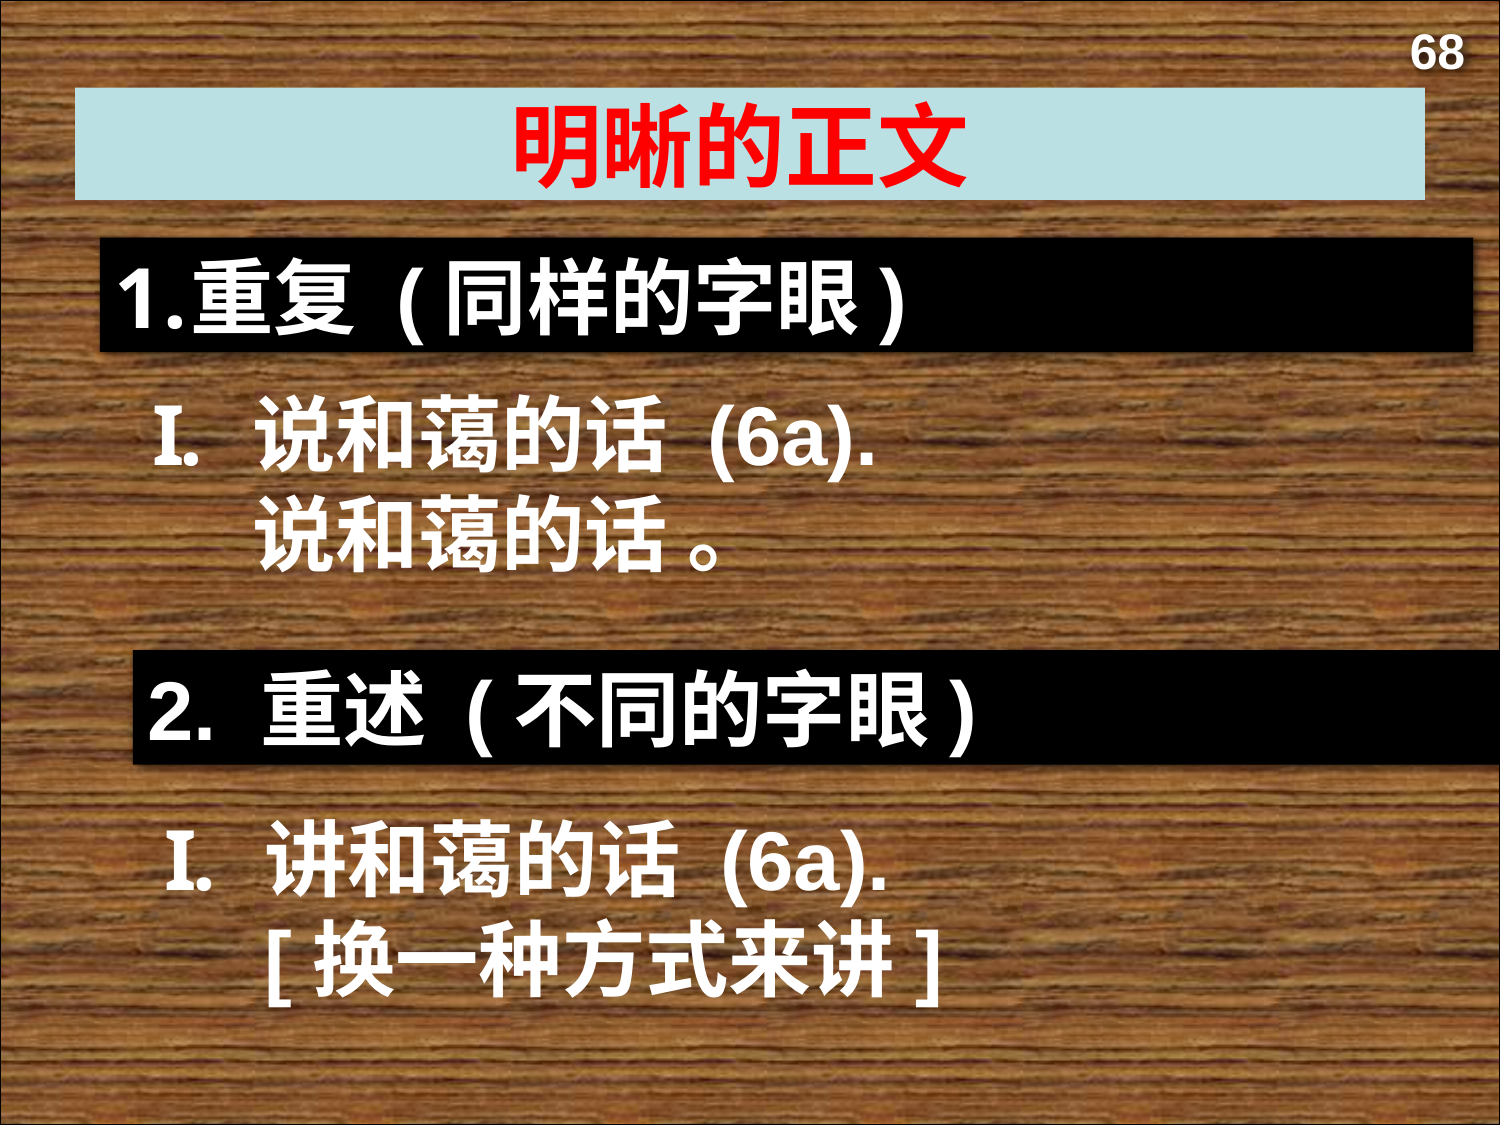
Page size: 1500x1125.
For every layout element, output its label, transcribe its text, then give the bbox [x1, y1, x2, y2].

text_box 2. 重述 (不同的字眼) [132, 650, 1500, 765]
text_box 68 [1387, 12, 1488, 88]
text_box 重复 (同样的字眼) [99, 237, 1474, 353]
text_box 说和蔼的话 (6a). 说和蔼的话 。 [137, 374, 1413, 590]
title 明晰的正文 [75, 87, 1425, 200]
text_box [0, 0, 1500, 1125]
text_box 讲和蔼的话 (6a). [换一种方式来讲] [149, 799, 1425, 1015]
